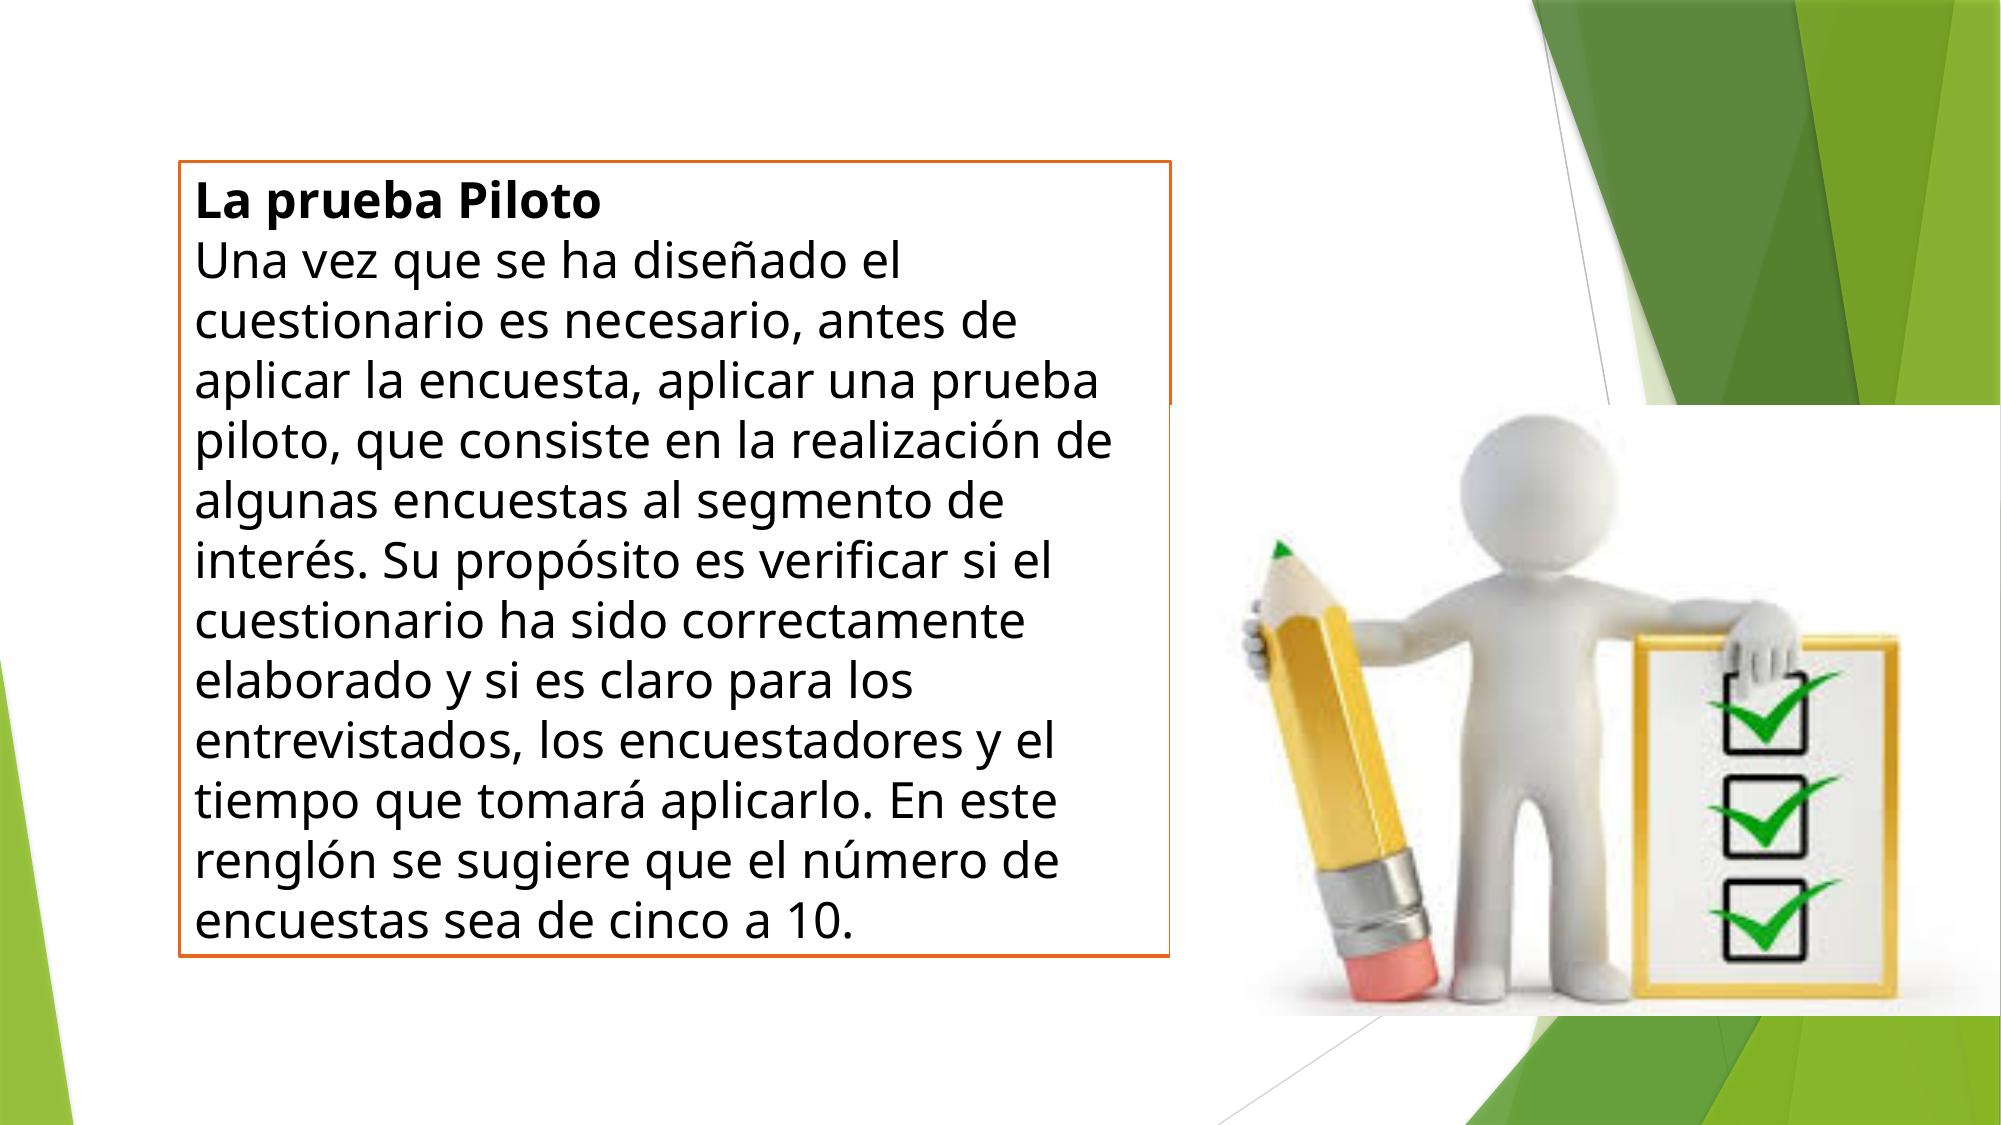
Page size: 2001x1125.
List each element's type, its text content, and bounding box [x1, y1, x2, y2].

picture [1169, 404, 2000, 1017]
text_box La prueba Piloto Una vez que se ha diseñado el cuestionario es necesario, antes de aplicar la encuesta, aplicar una prueba piloto, que consiste en la realización de algunas encuestas al segmento de interés. Su propósito es verificar si el cuestionario ha sido correctamente elaborado y si es claro para los entrevistados, los encuestadores y el tiempo que tomará aplicarlo. En este renglón se sugiere que el número de encuestas sea de cinco a 10. [178, 160, 1172, 958]
